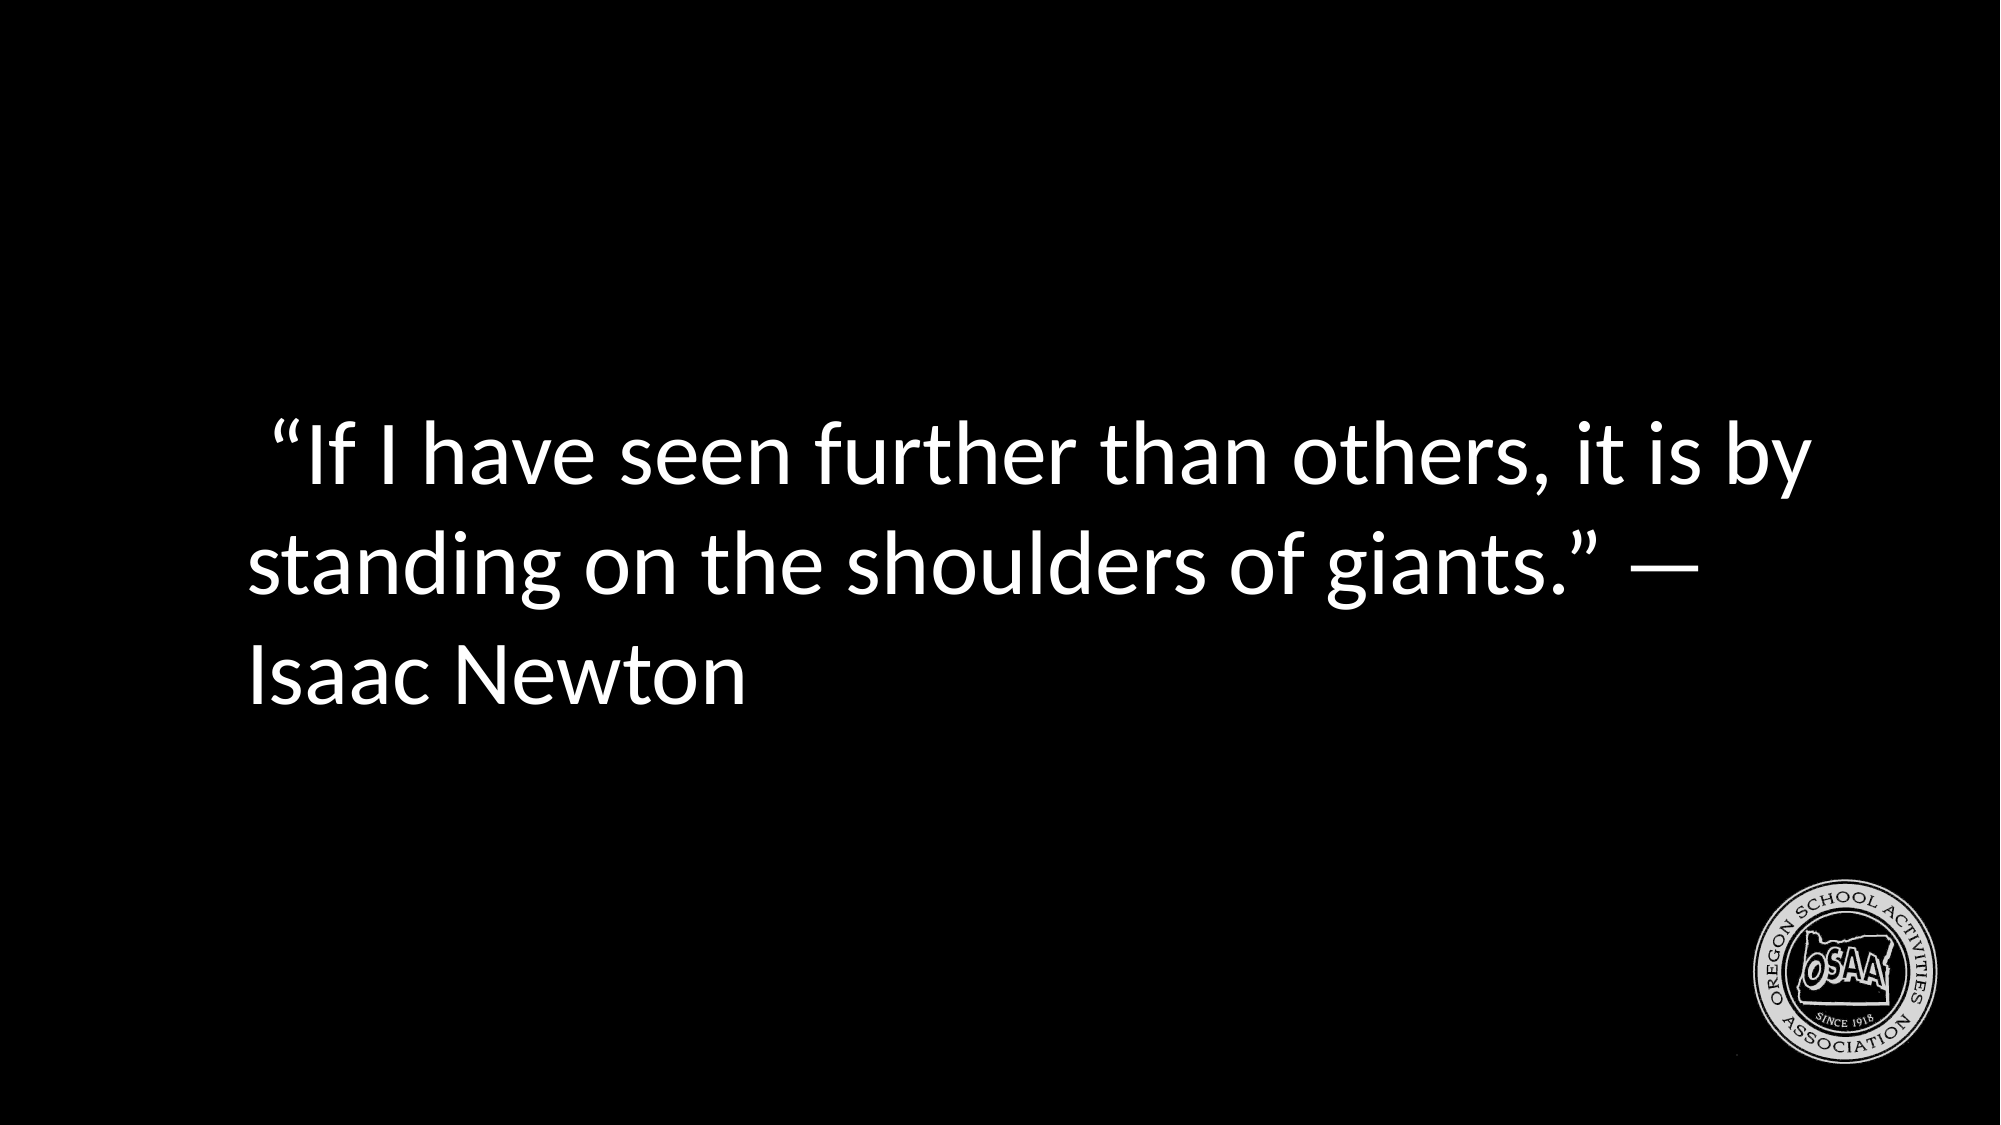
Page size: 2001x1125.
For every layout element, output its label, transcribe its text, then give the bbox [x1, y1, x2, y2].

text_box “If I have seen further than others, it is by standing on the shoulders of giants.” — Isaac Newton [231, 385, 1842, 730]
